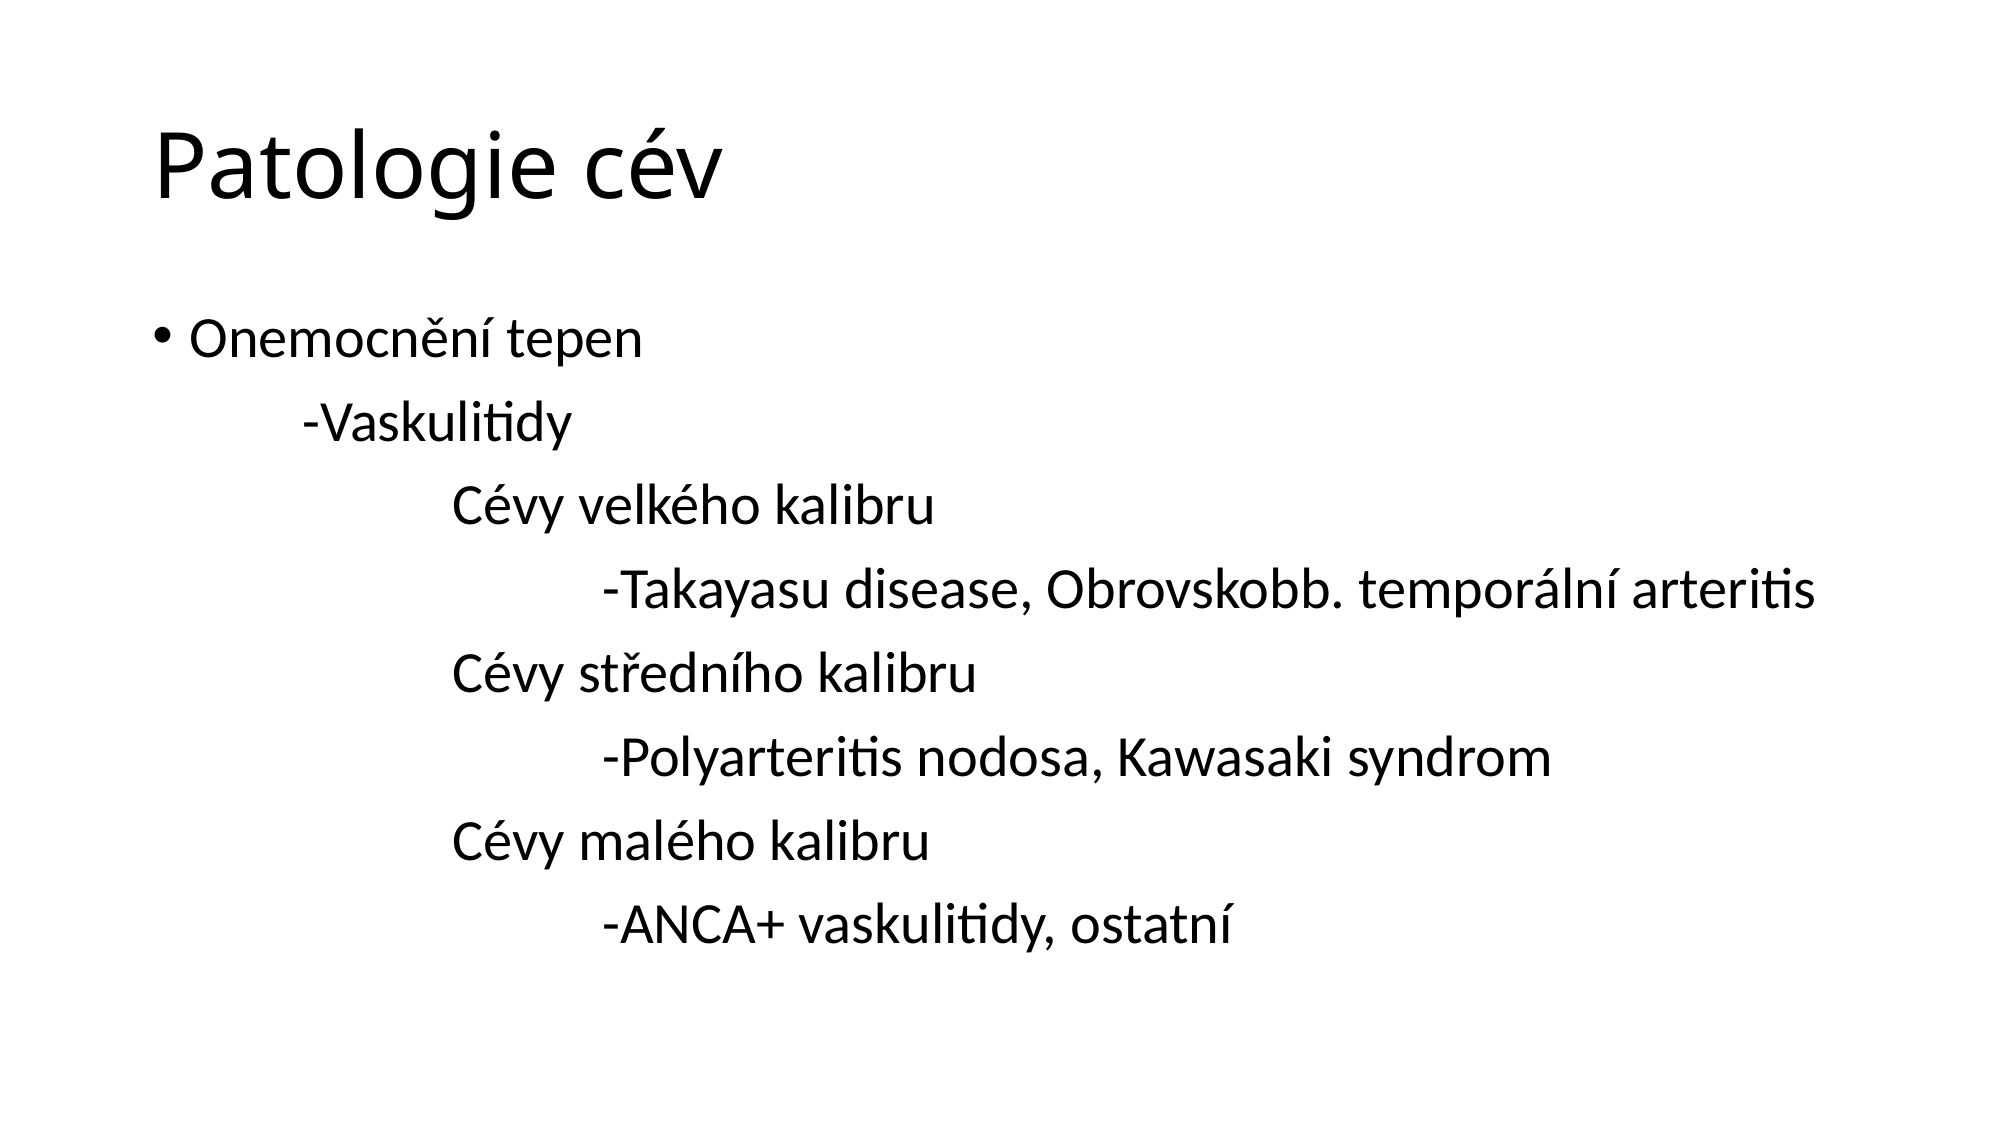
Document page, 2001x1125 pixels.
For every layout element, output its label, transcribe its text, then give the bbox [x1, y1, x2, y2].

list Onemocnění tepen -Vaskulitidy Cévy velkého kalibru -Takayasu disease, Obrovskobb. temporální arteritis Cévy středního kalibru -Polyarteritis nodosa, Kawasaki syndrom Cévy malého kalibru -ANCA+ vaskulitidy, ostatní [137, 299, 1863, 1014]
title Patologie cév [137, 59, 1863, 278]
